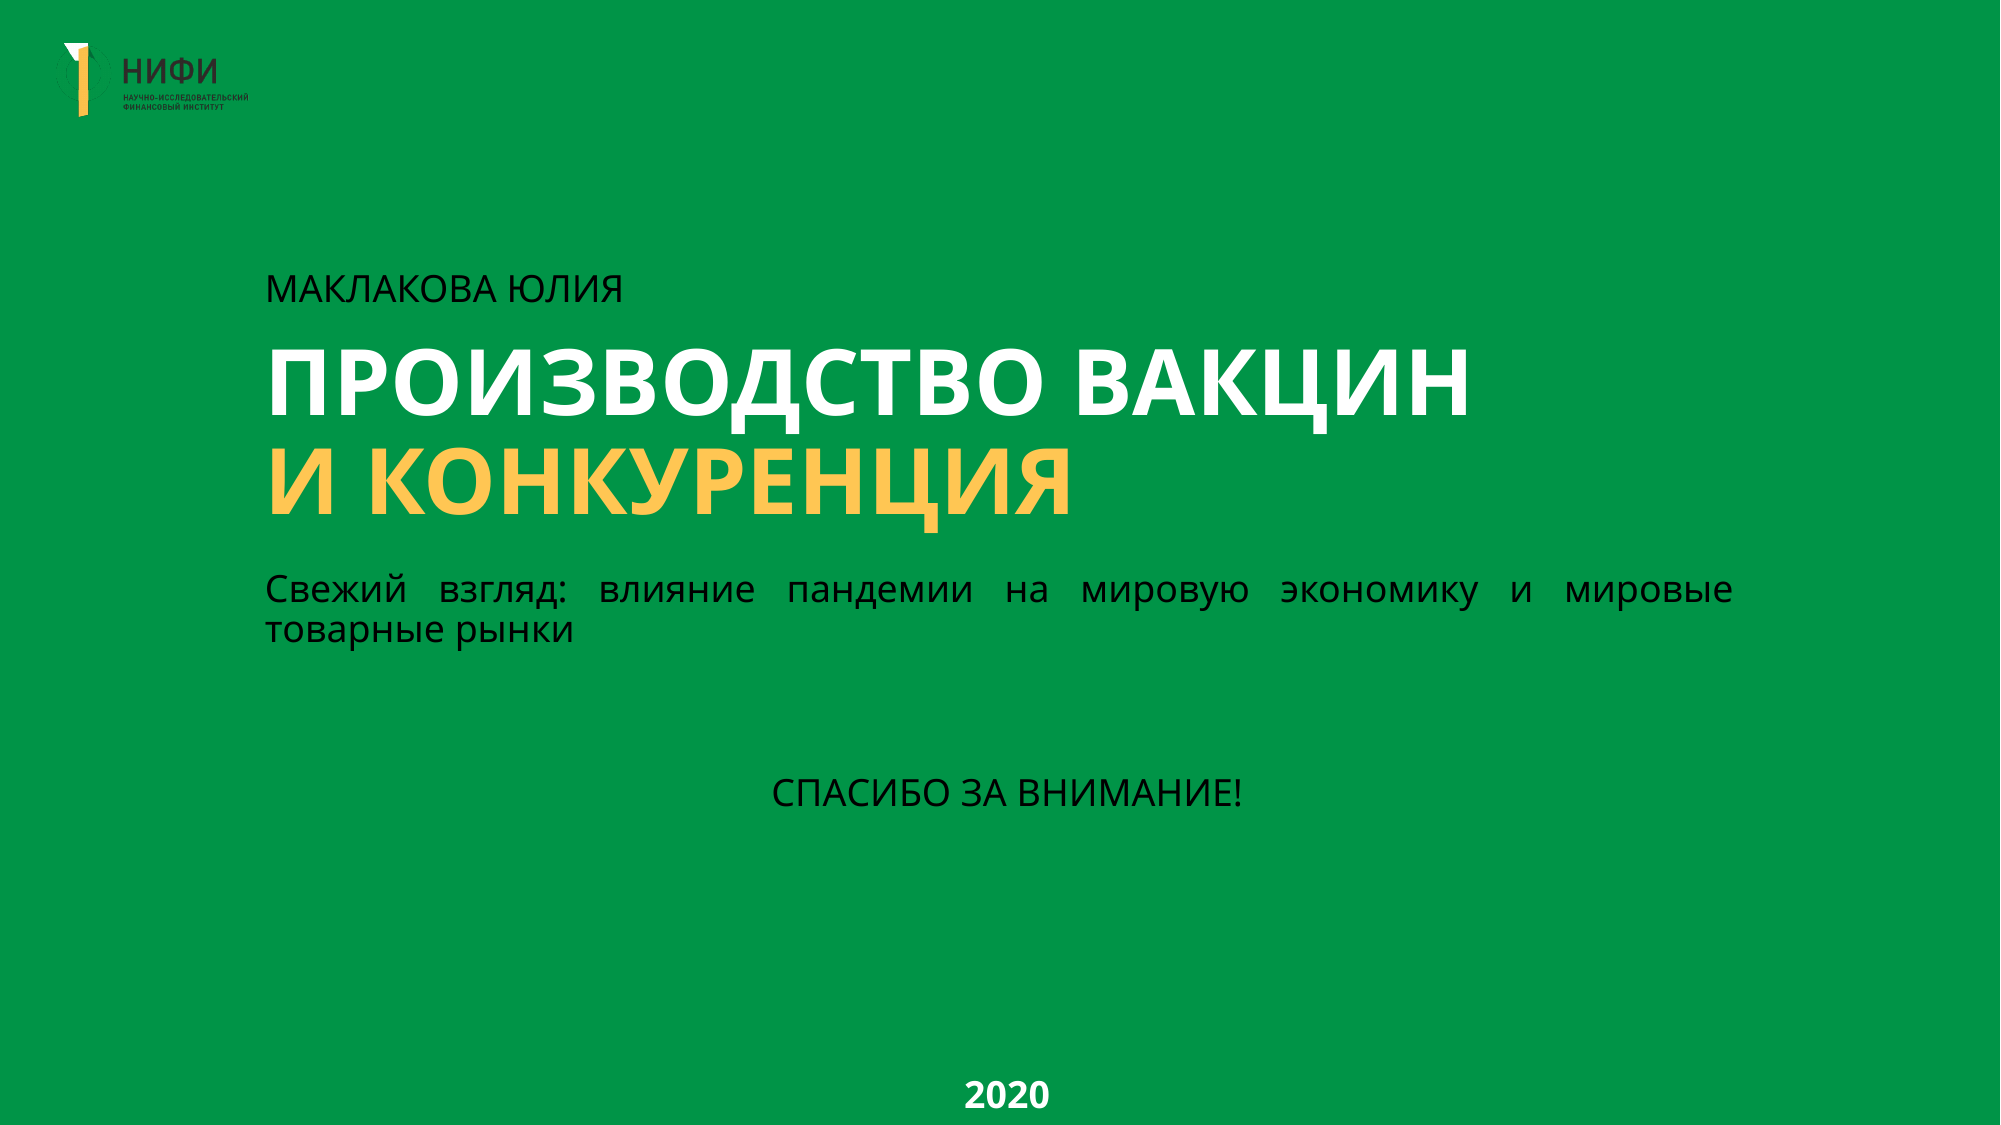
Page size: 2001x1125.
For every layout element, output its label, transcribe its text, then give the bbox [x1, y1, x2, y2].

text_box 2020 [949, 1064, 1066, 1124]
picture [56, 43, 250, 117]
title ПРОИЗВОДСТВО ВАКЦИН И КОНКУРЕНЦИЯ [249, 150, 2000, 543]
text_box СПАСИБО ЗА ВНИМАНИЕ! [257, 766, 1758, 1039]
subtitle Свежий взгляд: влияние пандемии на мировую экономику и мировые товарные рынки [249, 562, 1750, 835]
text_box МАКЛАКОВА ЮЛИЯ [249, 262, 1750, 334]
